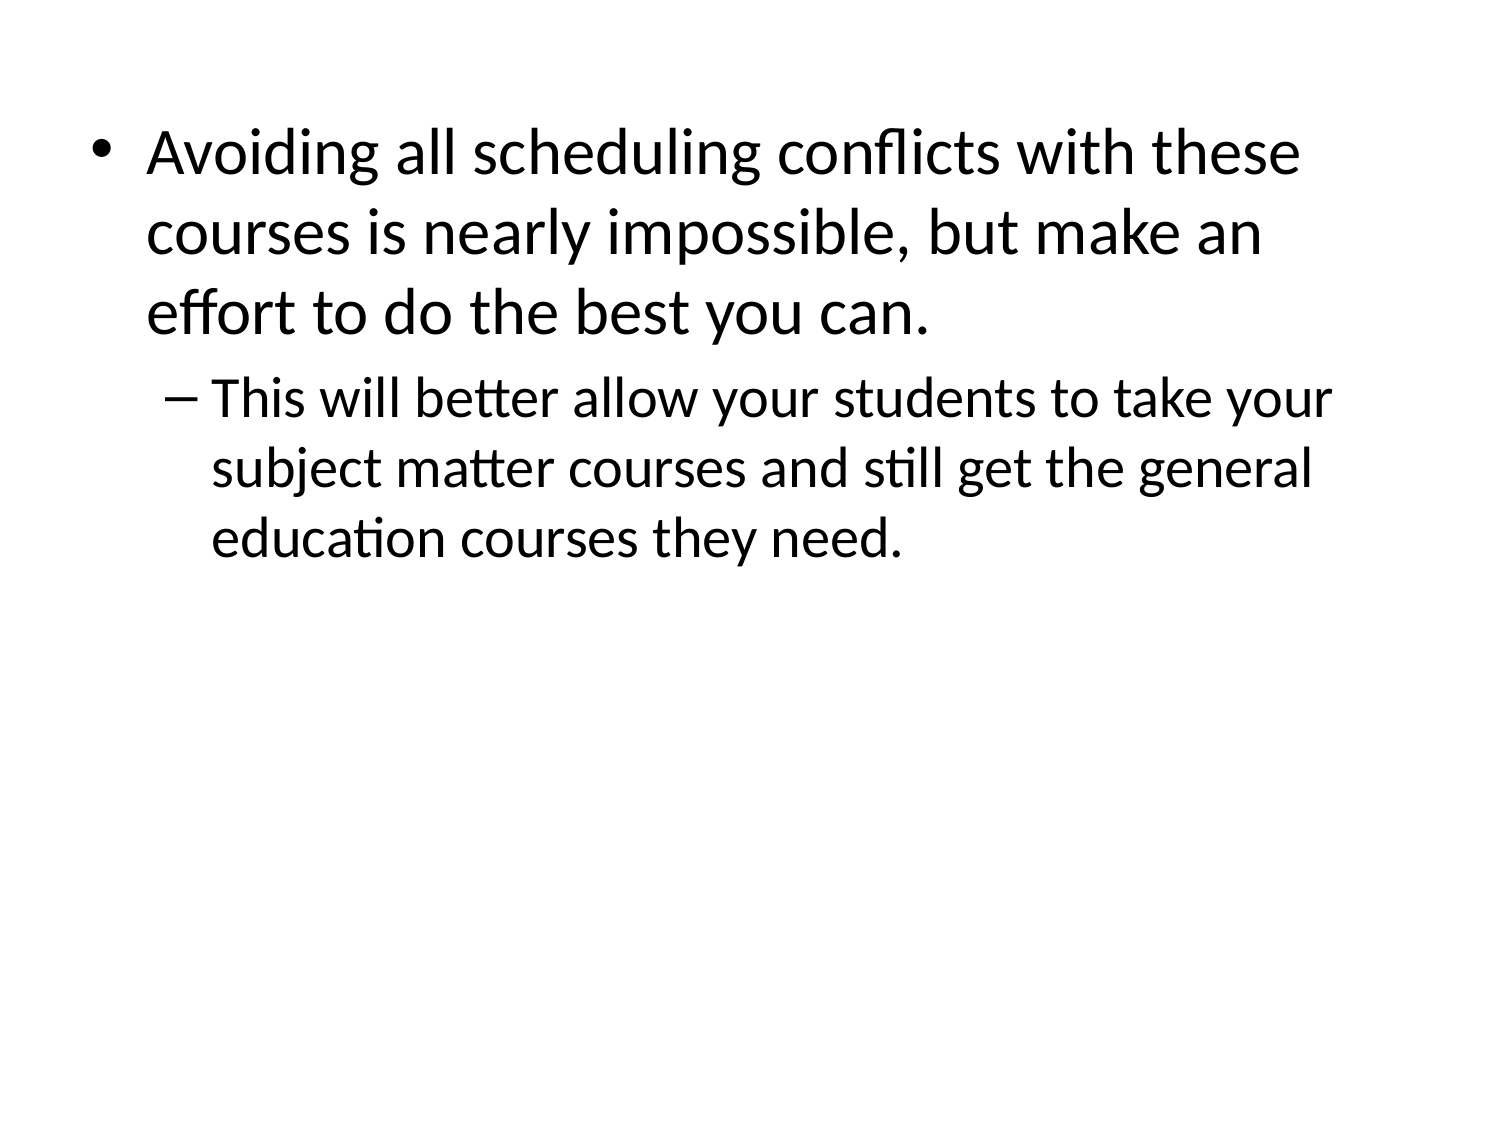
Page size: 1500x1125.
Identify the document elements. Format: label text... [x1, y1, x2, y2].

list Avoiding all scheduling conflicts with these courses is nearly impossible, but make an effort to do the best you can. This will better allow your students to take your subject matter courses and still get the general education courses they need. [75, 99, 1425, 1005]
